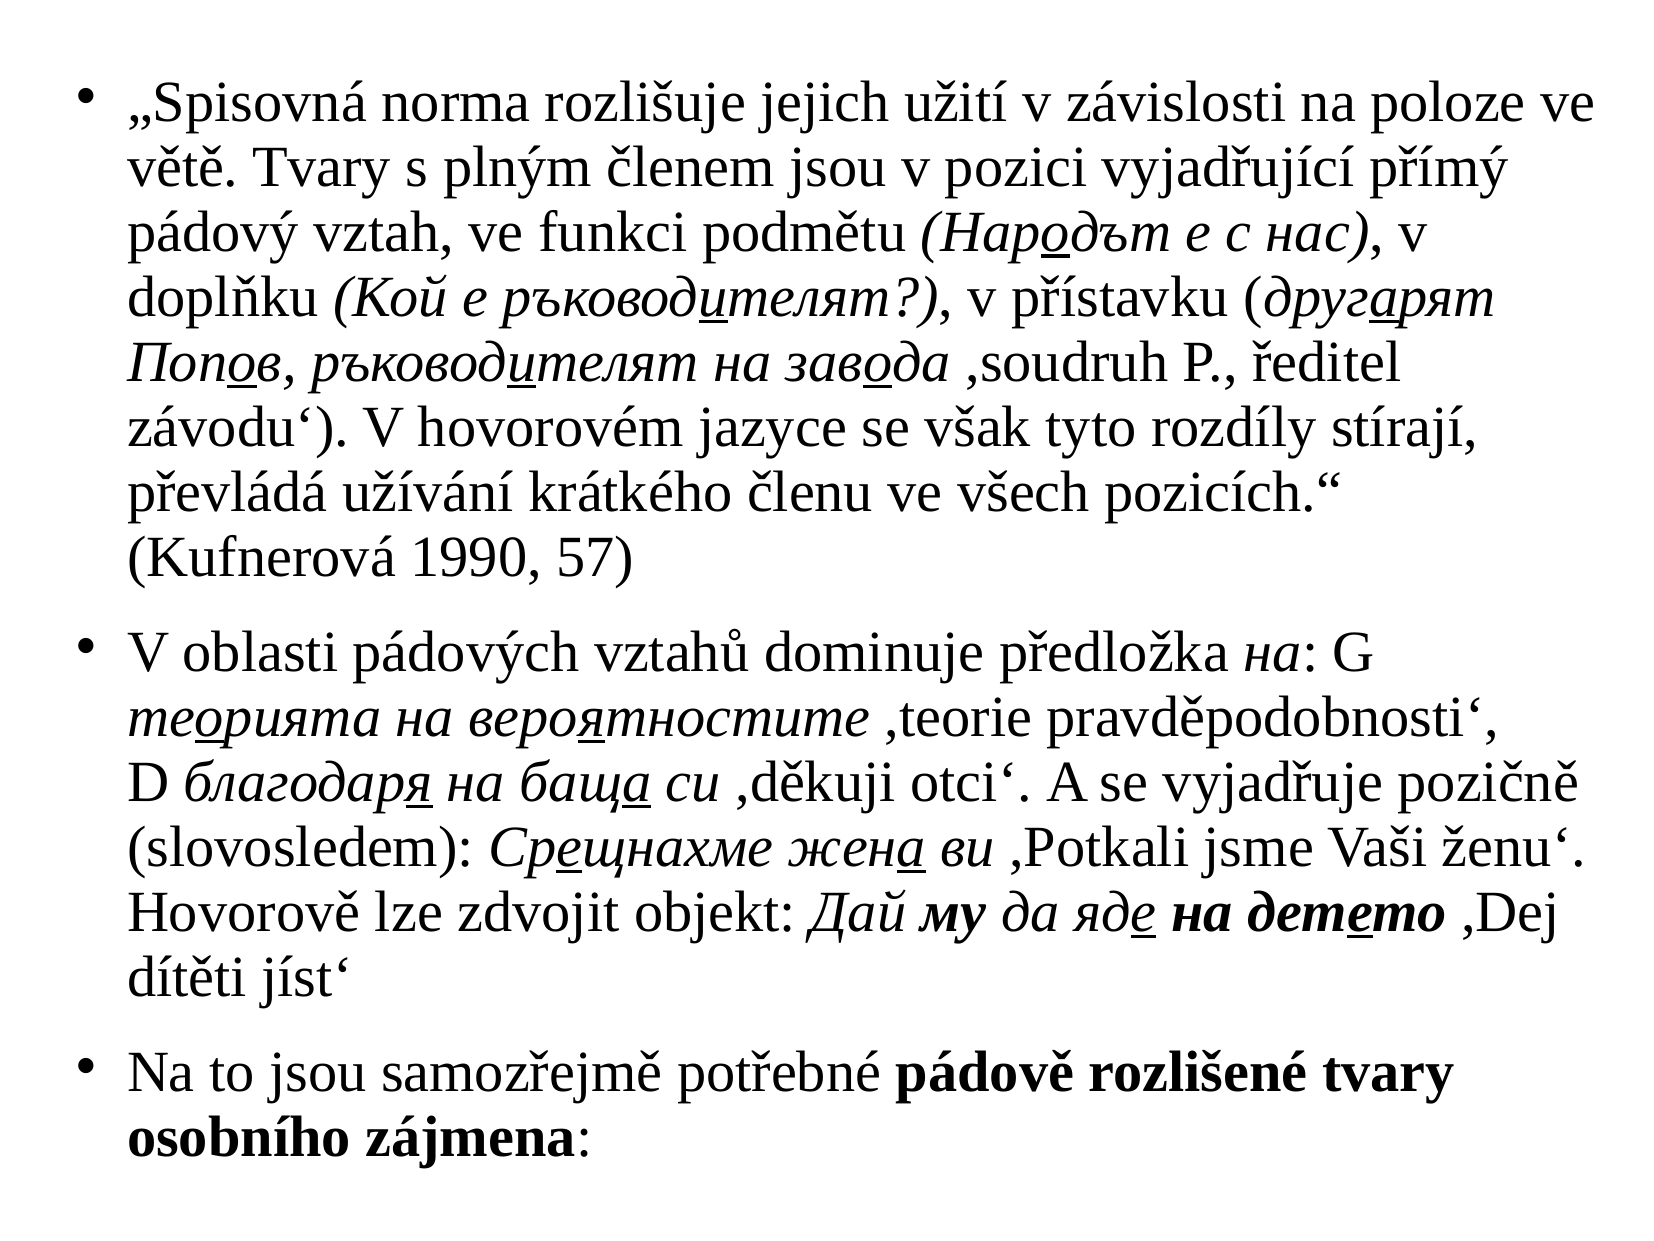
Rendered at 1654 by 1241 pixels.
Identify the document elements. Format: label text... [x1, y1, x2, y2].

list „Spisovná norma rozlišuje jejich užití v závislosti na poloze ve větě. Tvary s plným členem jsou v pozici vyjadřující přímý pádový vztah, ve funkci podmětu (Народът e с нас), v doplňku (Кой e ръководитeлят?), v přístavku (другарят Попов, ръководитeлят на завода ,soudruh P., ředitel závoduʻ). V hovorovém jazyce se však tyto rozdíly stírají, převládá užívání krátkého členu ve všech pozicích.“ (Kufnerová 1990, 57) V oblasti pádových vztahů dominuje předložka на: G тeорията на вeроятноститe ,teorie pravděpodobnostiʻ, D благодаря на баща си ,děkuji otciʻ. A se vyjadřuje pozičně (slovosledem): Срeщнахмe жeна ви ,Potkali jsme Vaši ženuʻ. Hovorově lze zdvojit objekt: Дай му да ядe на дeтeто ,Dej dítěti jístʻ Na to jsou samozřejmě potřebné pádově rozlišené tvary osobního zájmena: [59, 64, 1607, 1211]
